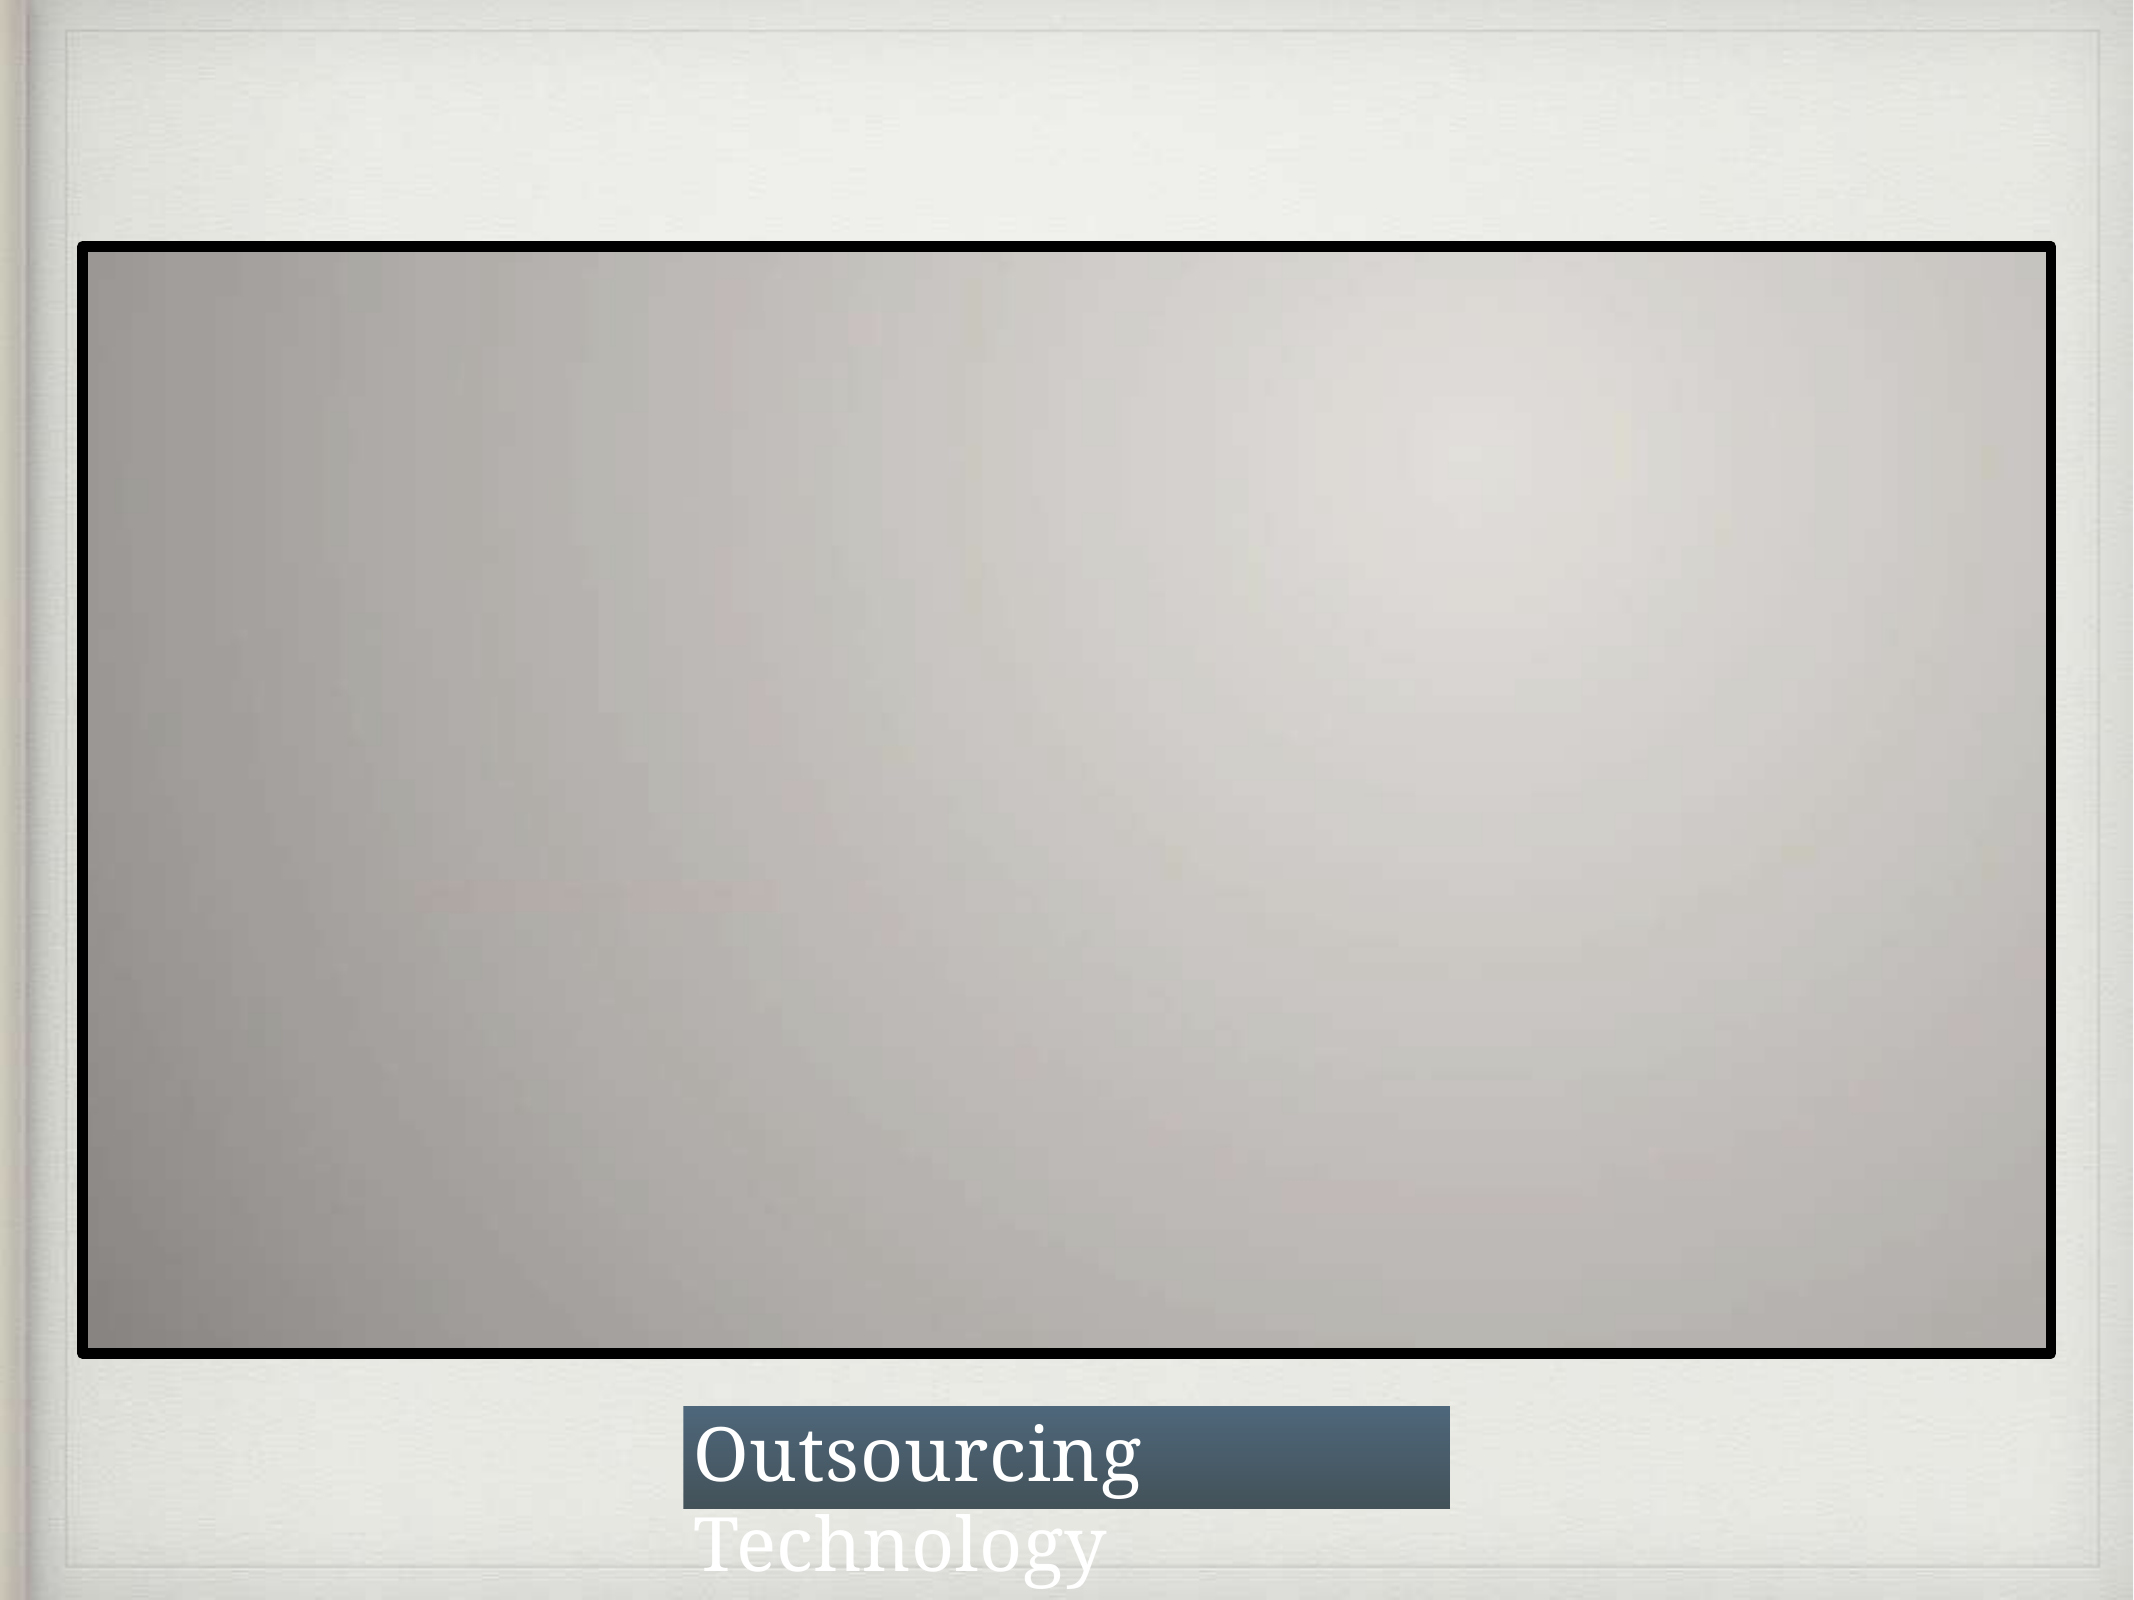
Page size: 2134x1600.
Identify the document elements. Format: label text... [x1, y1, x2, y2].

picture [0, 0, 2134, 1600]
text_box [683, 1406, 691, 1509]
text_box Outsourcing Technology [691, 1404, 1443, 1587]
text_box [1443, 1406, 1450, 1509]
text_box [82, 246, 2051, 1354]
